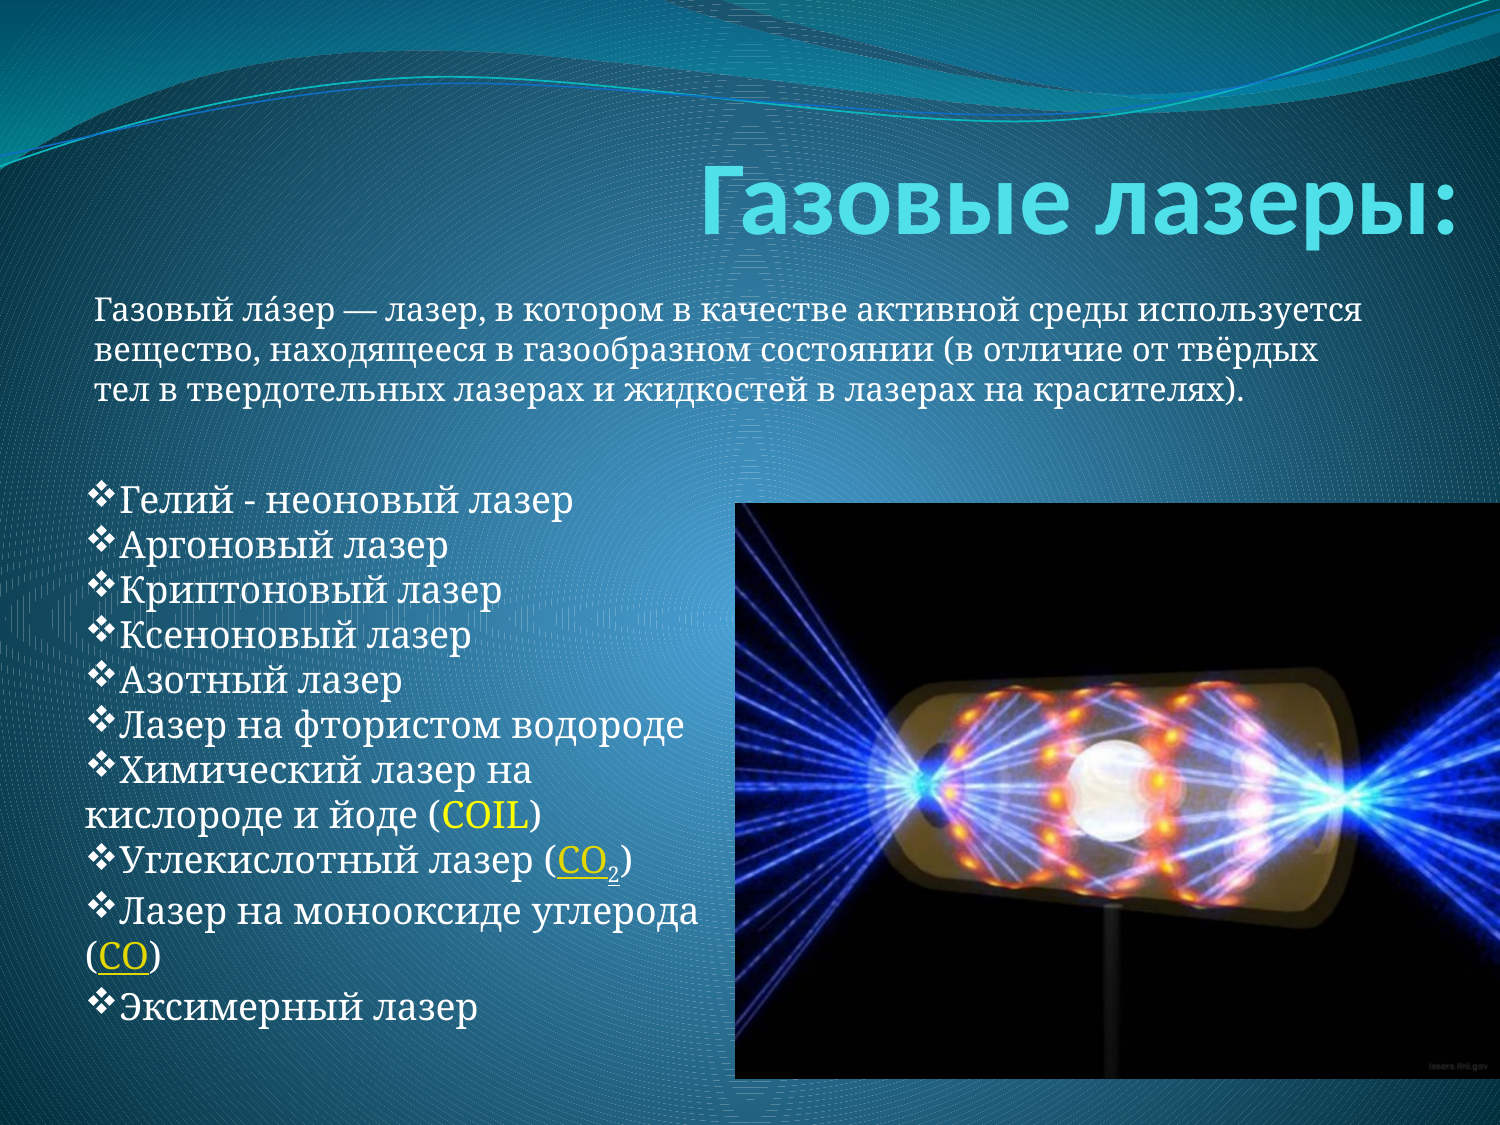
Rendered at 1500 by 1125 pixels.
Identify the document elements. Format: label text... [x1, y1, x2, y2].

title Газовые лазеры: [175, 128, 1464, 256]
picture [734, 503, 1500, 1079]
subtitle Газовый ла́зер — лазер, в котором в качестве активной среды используется вещество, находящееся в газообразном состоянии (в отличие от твёрдых тел в твердотельных лазерах и жидкостей в лазерах на красителях). [93, 281, 1383, 457]
text_box Гелий - неоновый лазер Аргоновый лазер Криптоновый лазер Ксеноновый лазер Азотный лазер Лазер на фтористом водороде Химический лазер на кислороде и йоде (COIL) Углекислотный лазер (CO2) Лазер на монооксиде углерода (CO) Эксимерный лазер [70, 468, 727, 1081]
